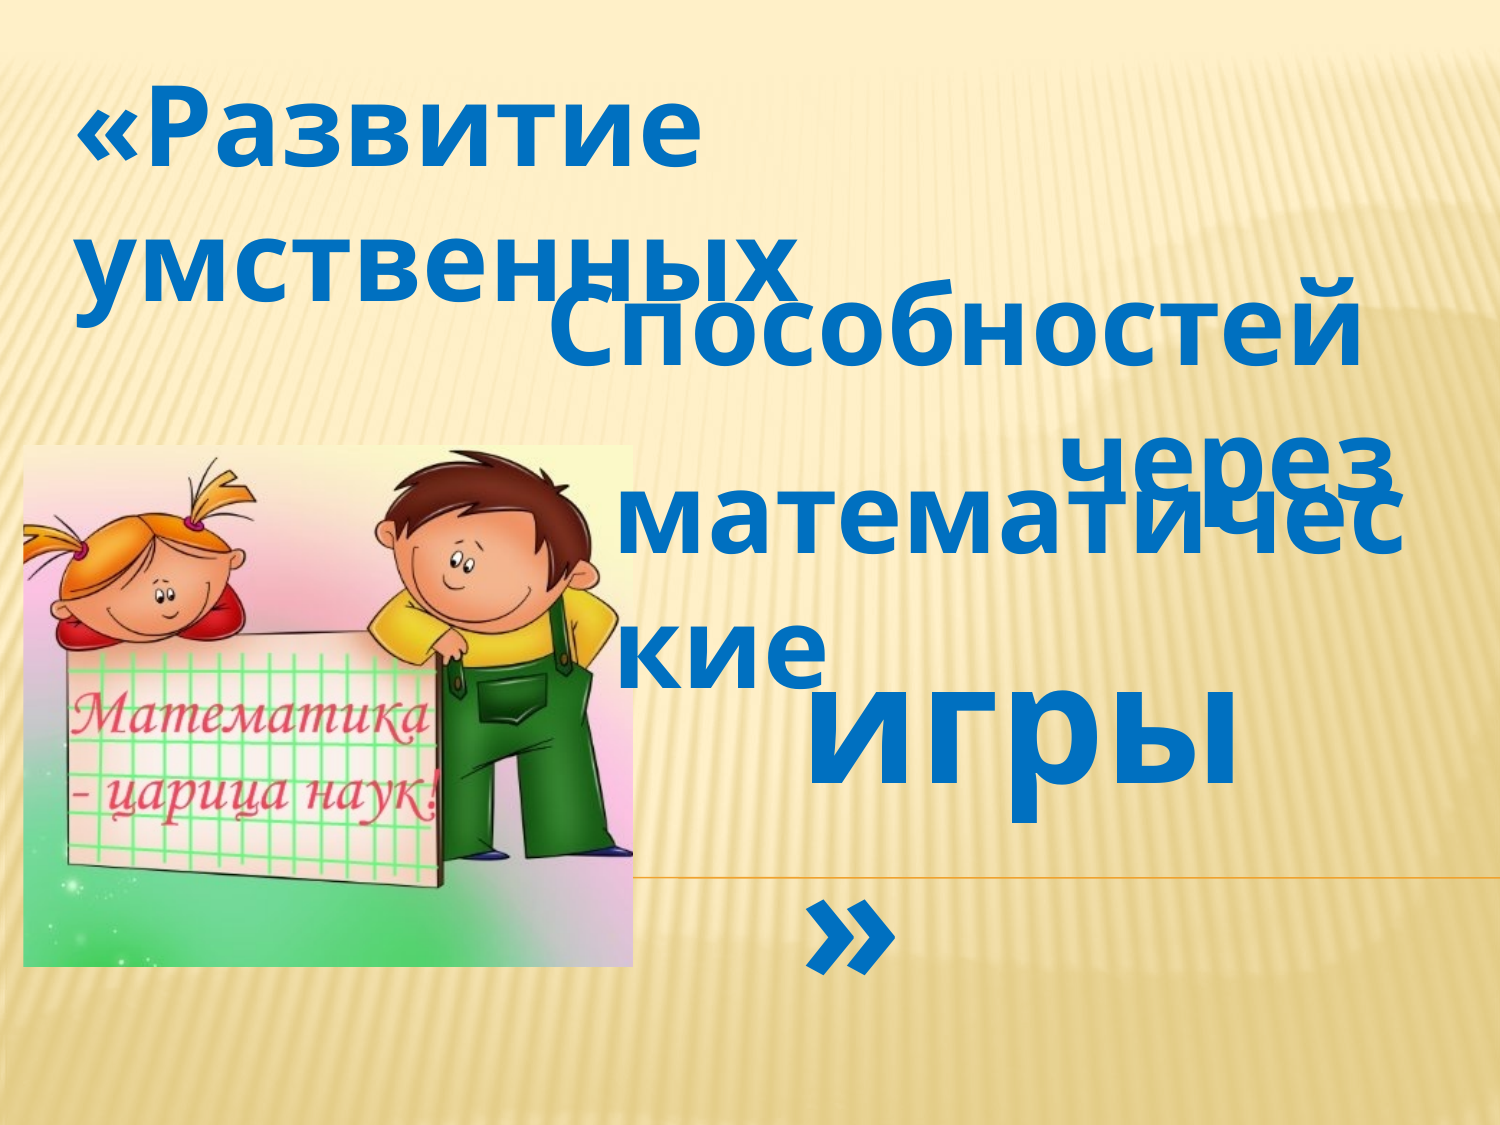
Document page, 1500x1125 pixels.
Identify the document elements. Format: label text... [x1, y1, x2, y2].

text_box Способностей через [363, 246, 1412, 443]
text_box «Развитие умственных [58, 46, 1207, 332]
picture [23, 445, 634, 967]
text_box математические [597, 433, 1472, 719]
text_box игры» [785, 719, 1325, 1024]
